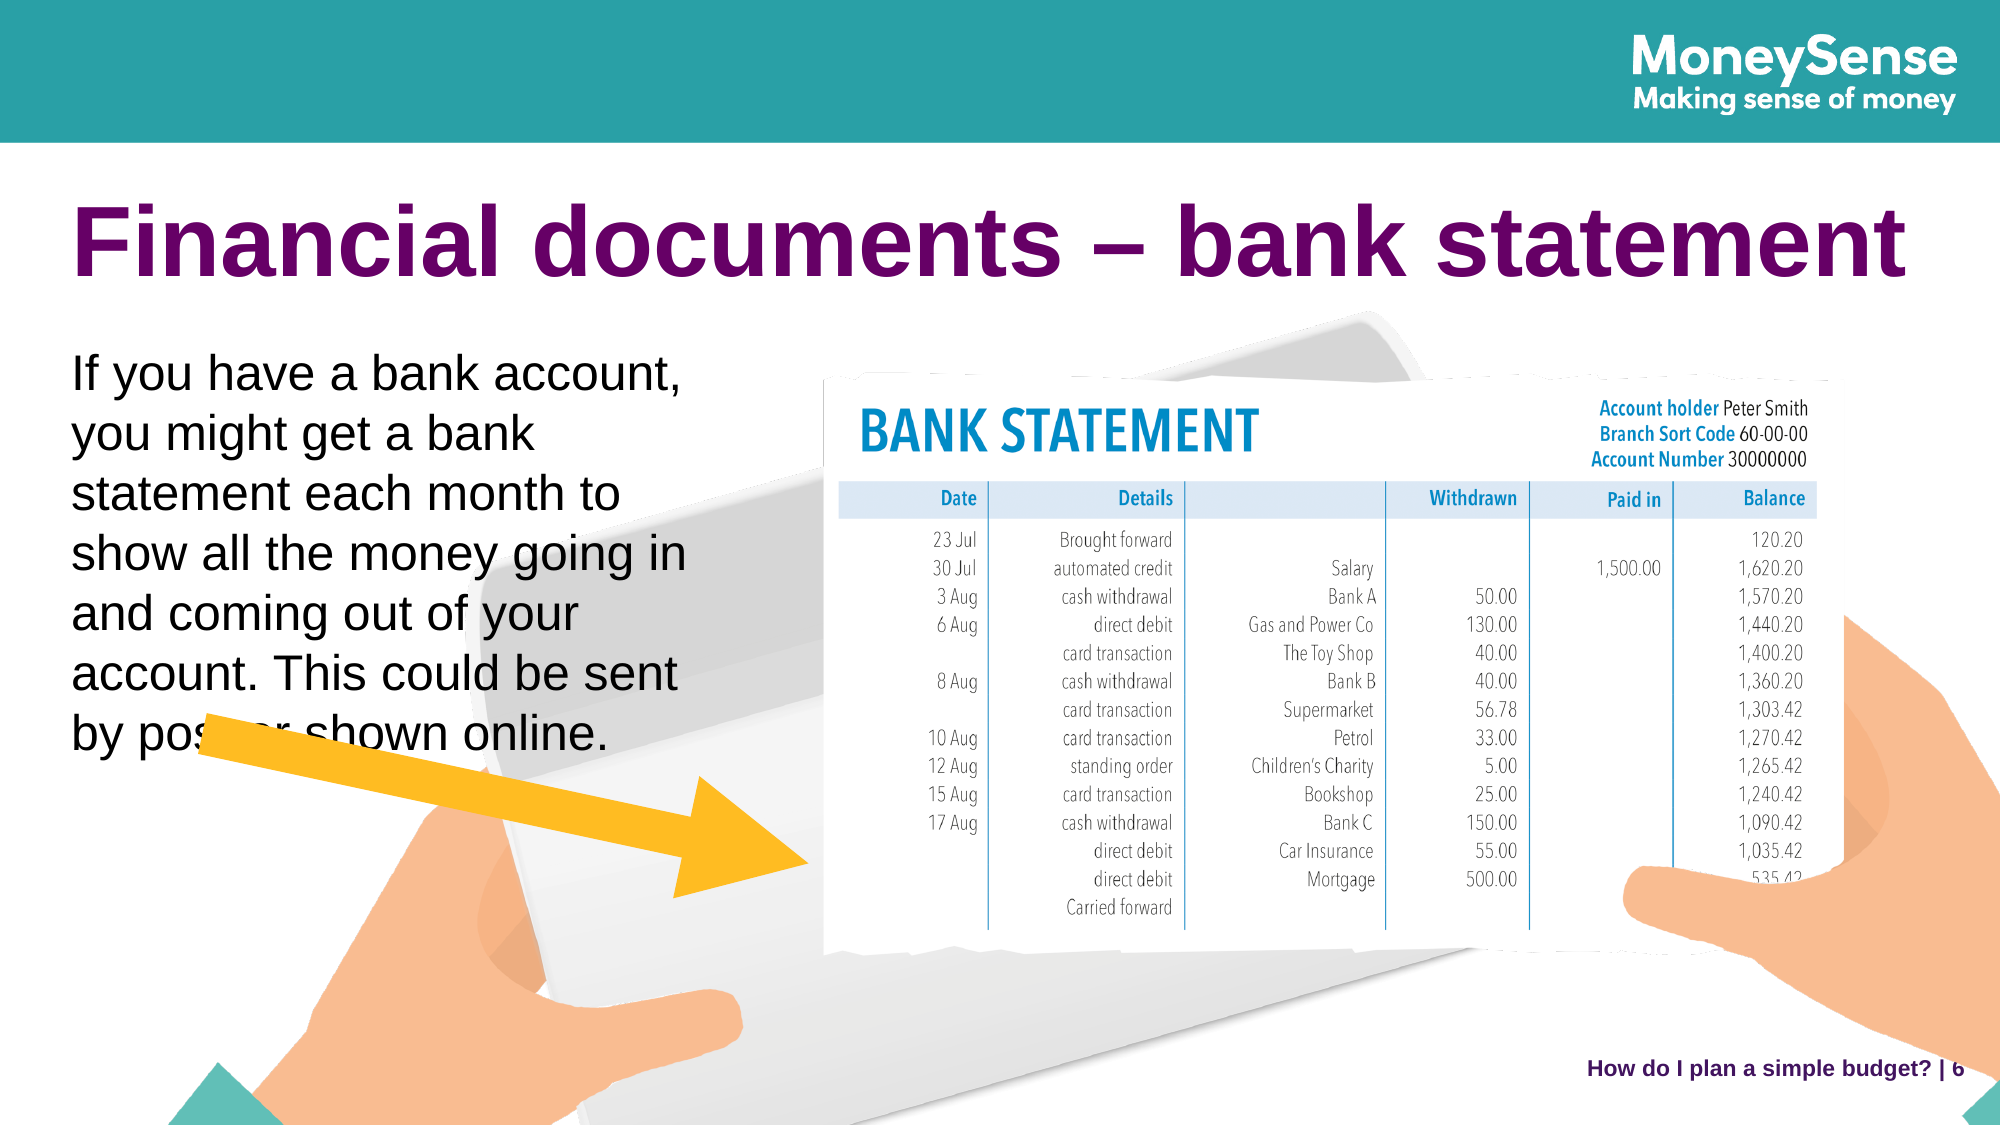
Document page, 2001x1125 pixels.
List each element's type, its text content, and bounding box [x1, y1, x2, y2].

list If you have a bank account, you might get a bank statement each month to show all the money going in and coming out of your account. This could be sent by post or shown online. [56, 333, 128, 981]
picture [0, 0, 2000, 1125]
text_box Financial documents – bank statement [56, 182, 1956, 318]
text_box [202, 733, 809, 864]
